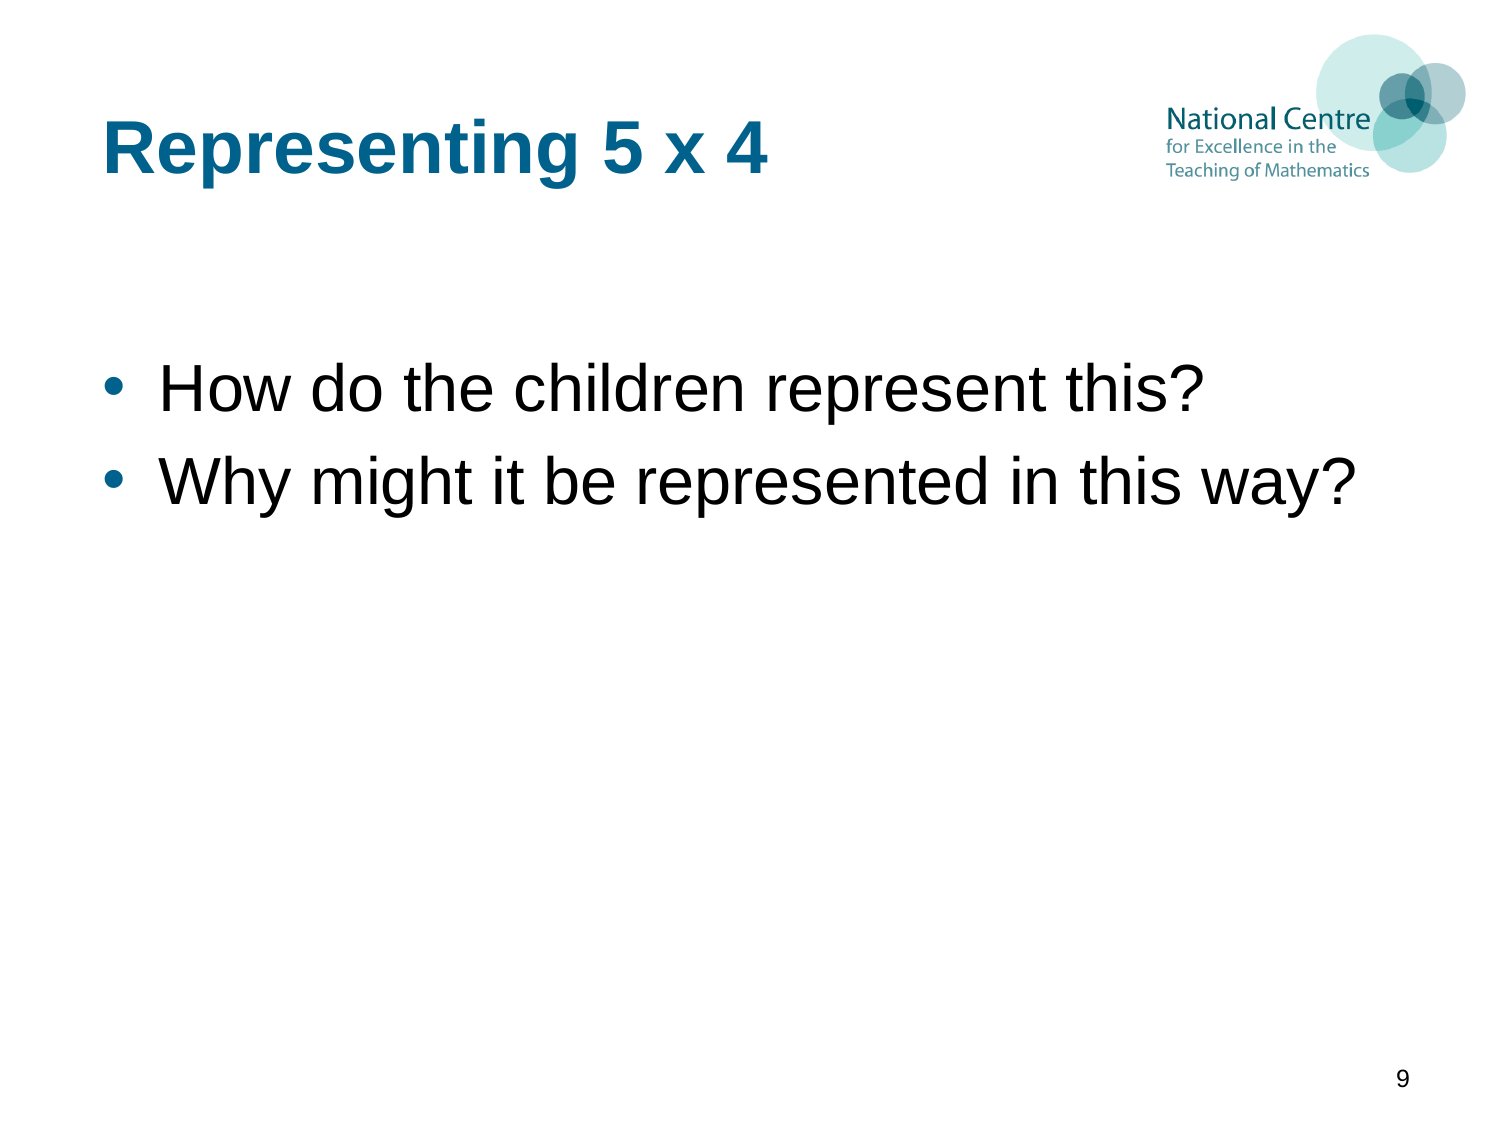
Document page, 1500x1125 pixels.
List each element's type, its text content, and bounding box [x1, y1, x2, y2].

picture [1153, 23, 1483, 193]
slide_number 9 [1074, 1024, 1426, 1101]
title Representing 5 x 4 [87, 49, 1388, 238]
list How do the children represent this? Why might it be represented in this way? [87, 337, 1388, 1013]
